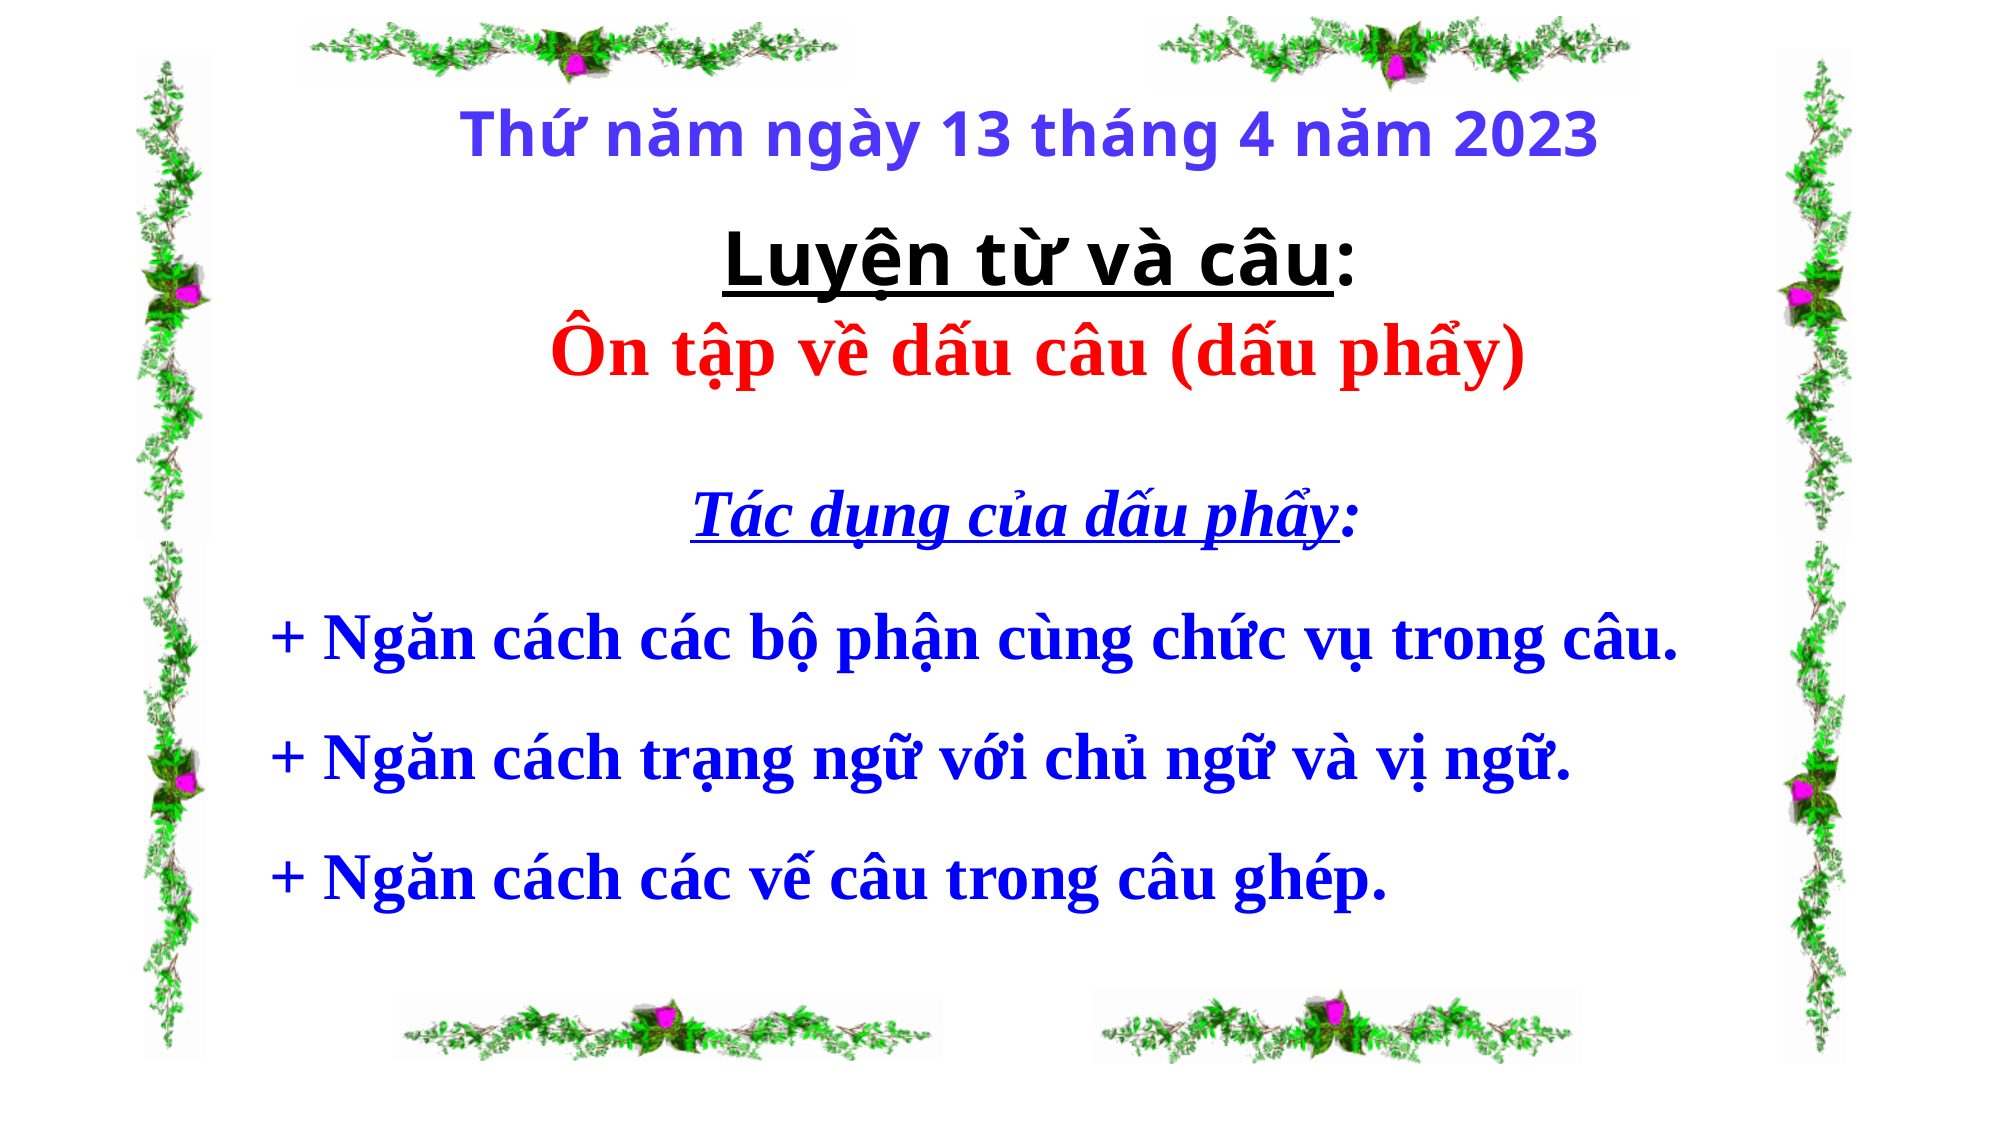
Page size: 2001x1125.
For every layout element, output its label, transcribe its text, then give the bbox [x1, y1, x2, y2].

picture [1149, 16, 1641, 92]
text_box Thứ năm ngày 13 tháng 4 năm 2023 [176, 86, 1885, 177]
picture [1538, 557, 2000, 1063]
picture [0, 51, 420, 540]
text_box Tác dụng của dấu phẩy: [215, 461, 1854, 557]
picture [1568, 177, 2000, 461]
text_box + Ngăn cách các bộ phận cùng chức vụ trong câu. + Ngăn cách trạng ngữ với chủ ngữ và vị ngữ. + Ngăn cách các vế câu trong câu ghép. [187, 465, 1826, 1034]
picture [0, 541, 450, 1059]
picture [1777, 50, 1851, 86]
text_box Luyện từ và câu: Ôn tập về dấu câu (dấu phẩy) [438, 203, 1641, 398]
picture [392, 997, 943, 1061]
picture [299, 22, 850, 85]
picture [1091, 988, 1582, 1064]
